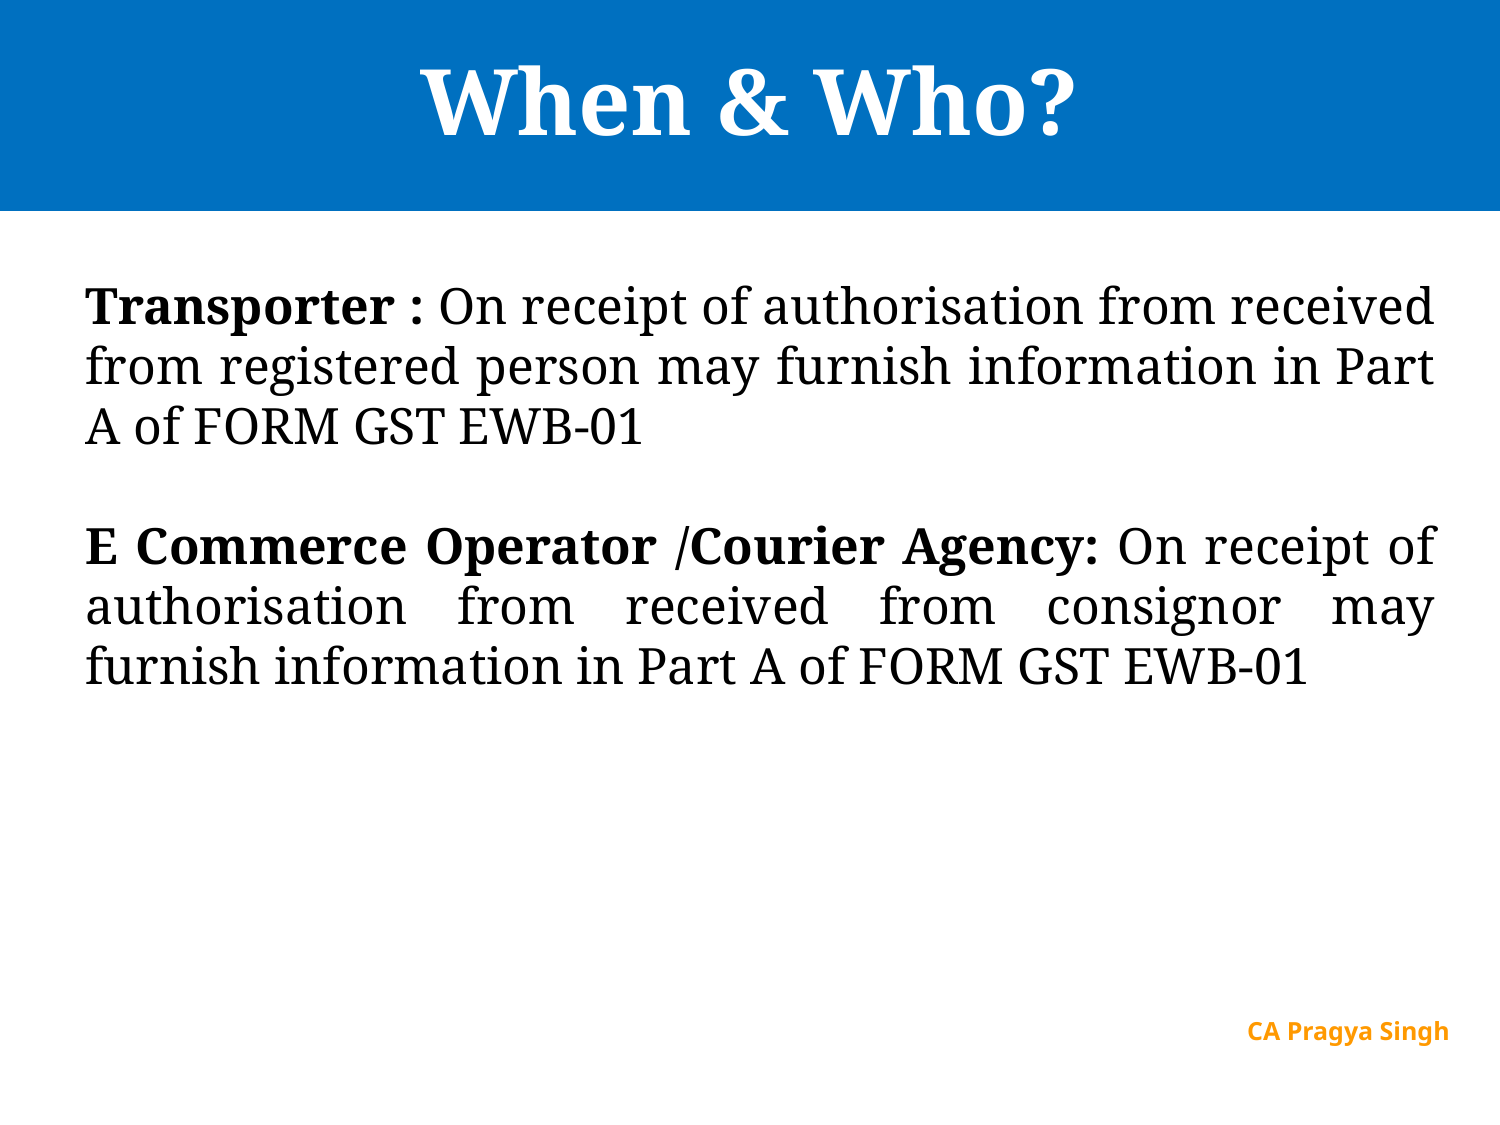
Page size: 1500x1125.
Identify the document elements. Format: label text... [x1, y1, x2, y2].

text_box Transporter : On receipt of authorisation from received from registered person may furnish information in Part A of FORM GST EWB-01 E Commerce Operator /Courier Agency: On receipt of authorisation from received from consignor may furnish information in Part A of FORM GST EWB-01 [70, 199, 1450, 938]
title When & Who? [0, 0, 1500, 211]
